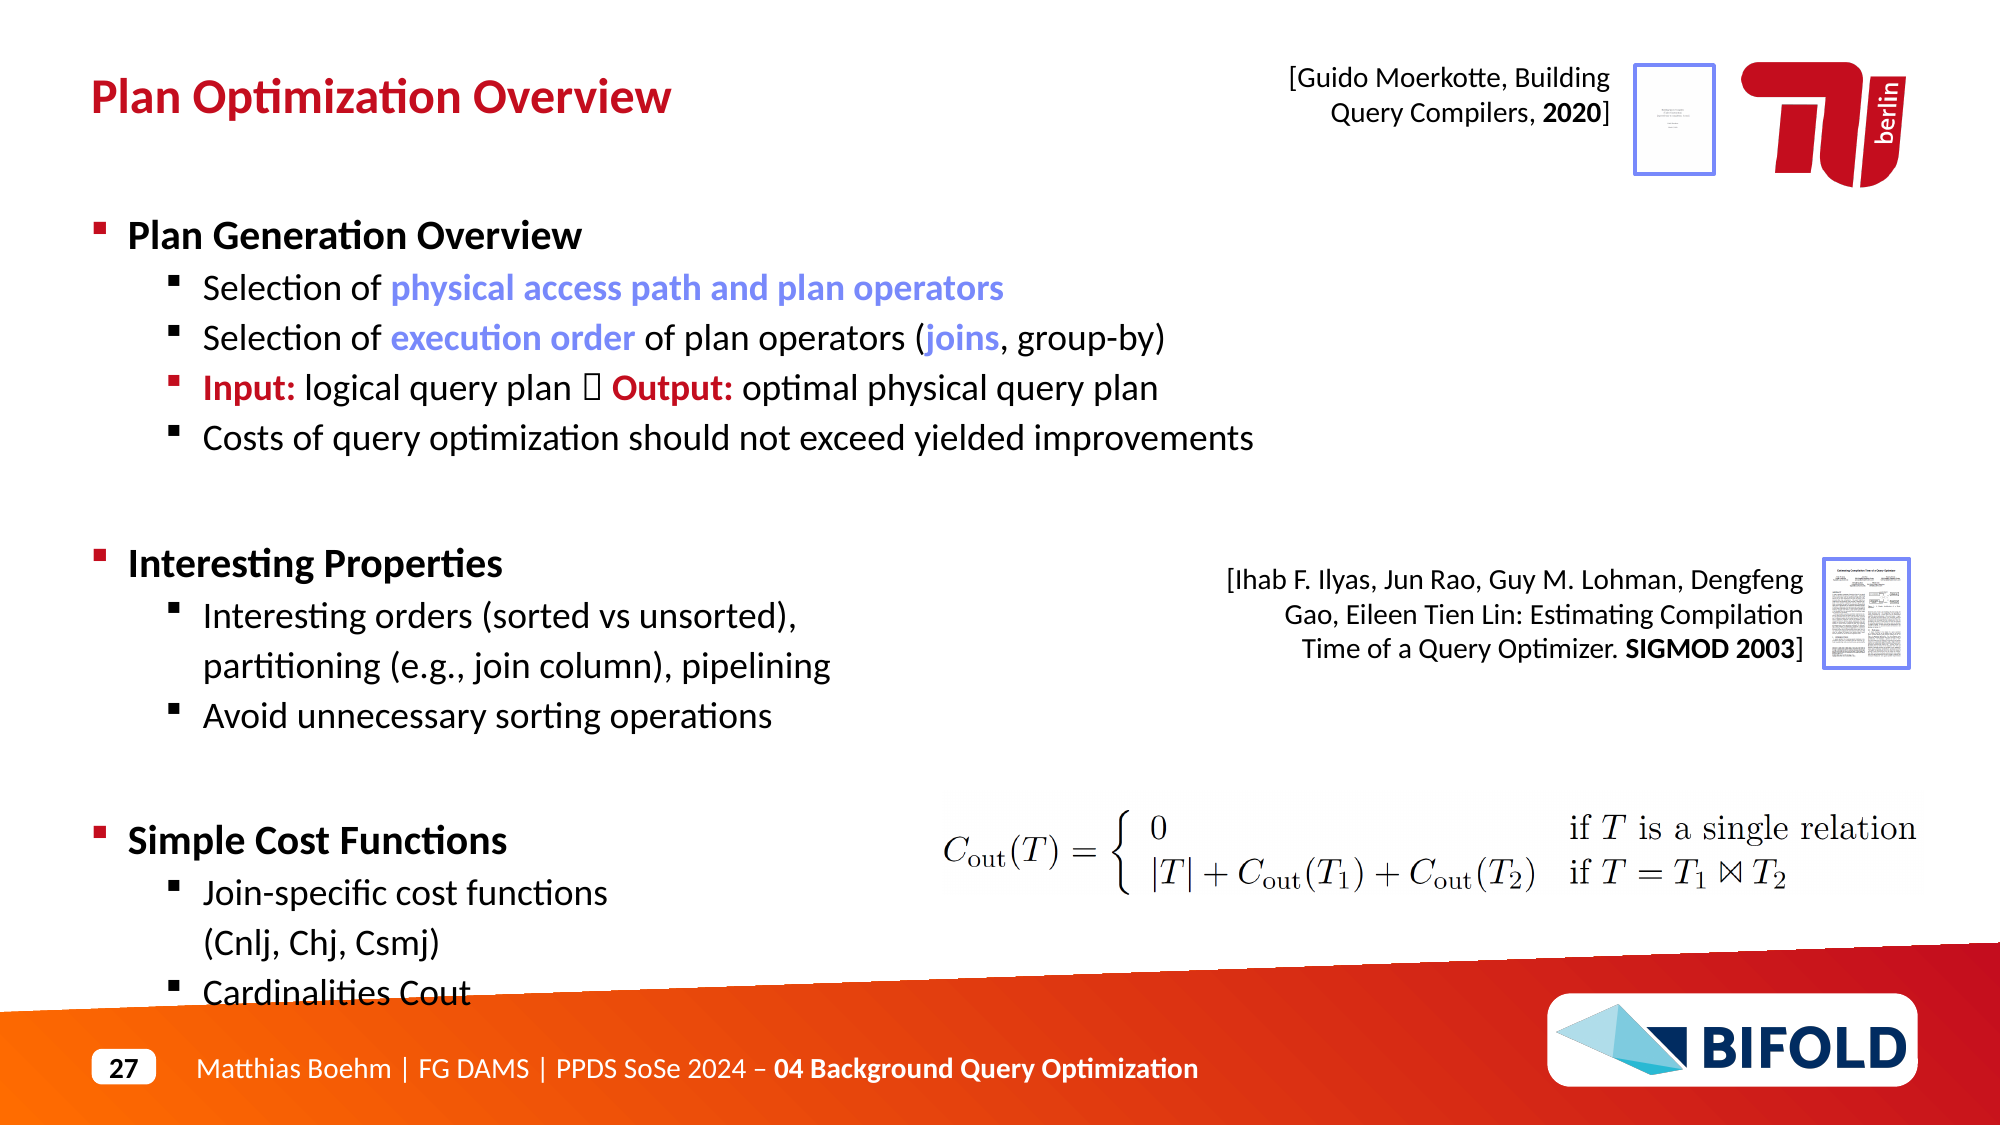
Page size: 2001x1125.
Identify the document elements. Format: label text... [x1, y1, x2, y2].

picture [1825, 560, 1908, 666]
picture [942, 790, 1924, 895]
picture [1556, 1004, 1906, 1075]
list Plan Generation Overview Selection of physical access path and plan operators Selection of execution order of plan operators (joins, group-by) Input: logical query plan  Output: optimal physical query plan Costs of query optimization should not exceed yielded improvements Interesting Properties Interesting orders (sorted vs unsorted), partitioning (e.g., join column), pipelining Avoid unnecessary sorting operations Simple Cost Functions Join-specific cost functions (Cnlj, Chj, Csmj) Cardinalities Cout [90, 208, 1908, 948]
picture [1637, 67, 1712, 173]
picture [1741, 62, 1906, 188]
text_box [Guido Moerkotte, Building Query Compilers, 2020] [1265, 51, 1611, 136]
text_box [Ihab F. Ilyas, Jun Rao, Guy M. Lohman, Dengfeng Gao, Eileen Tien Lin: Estimating Compilation Time of a Query Optimizer. SIGMOD 2003] [1220, 552, 1805, 673]
list Plan Optimization Overview [91, 65, 1455, 183]
